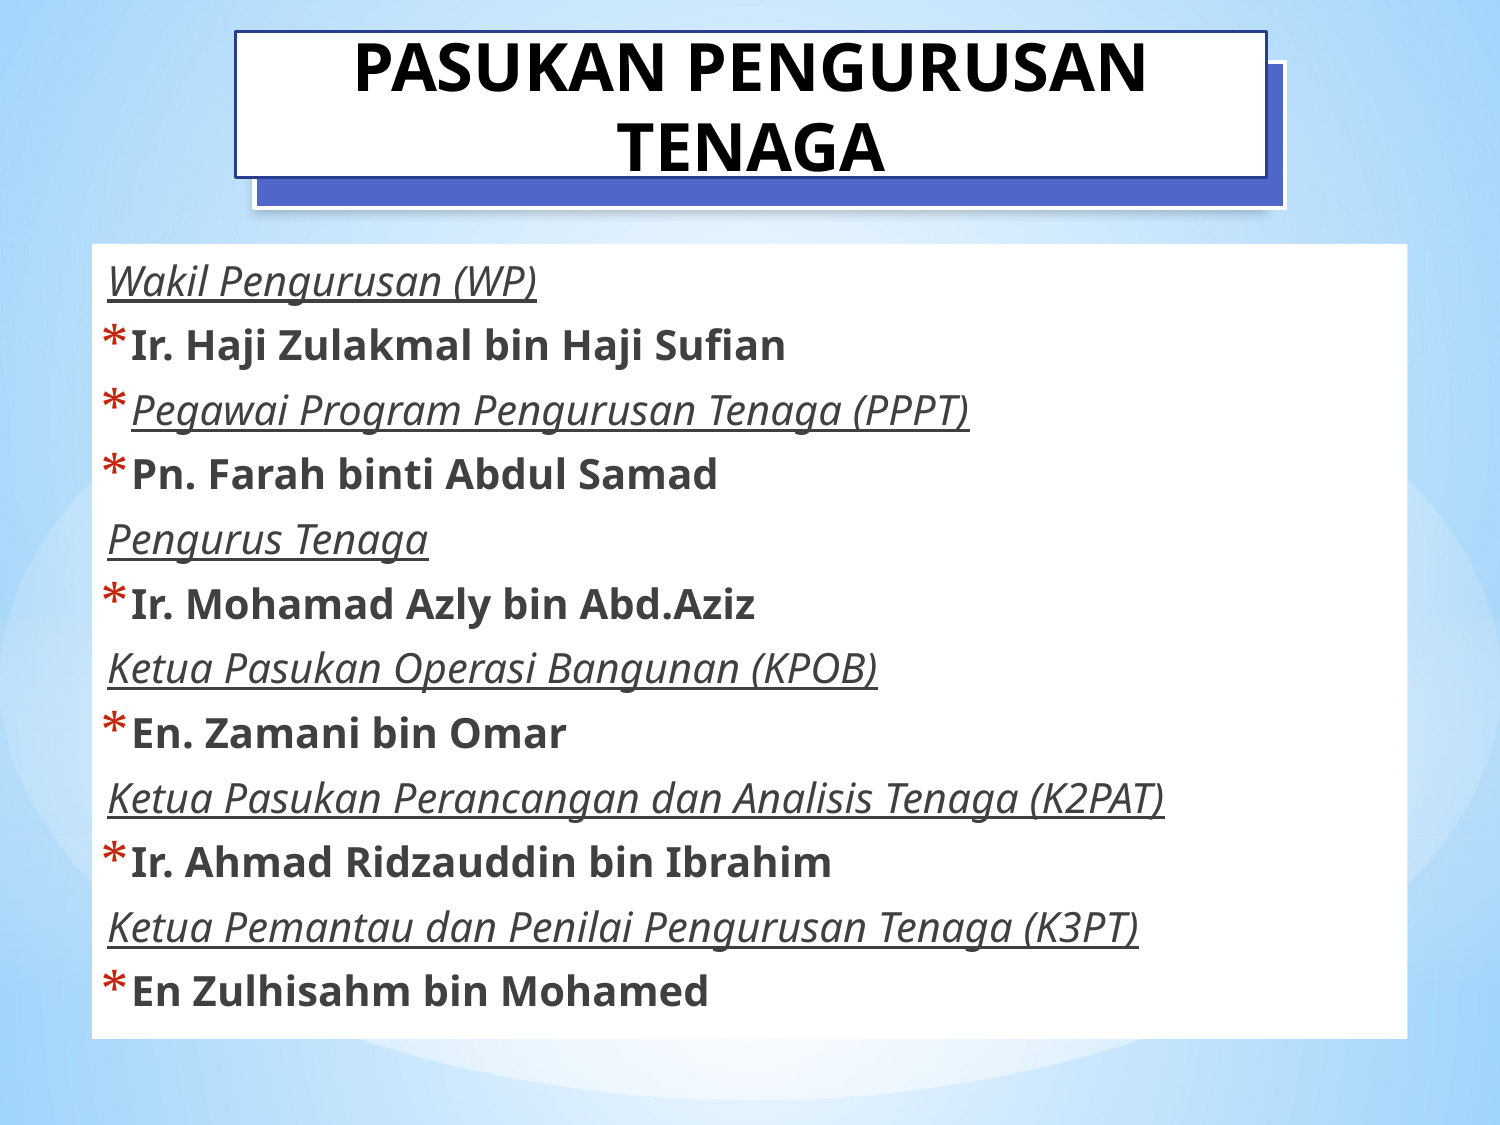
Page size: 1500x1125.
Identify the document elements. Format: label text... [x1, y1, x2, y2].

list Wakil Pengurusan (WP) Ir. Haji Zulakmal bin Haji Sufian Pegawai Program Pengurusan Tenaga (PPPT) Pn. Farah binti Abdul Samad Pengurus Tenaga Ir. Mohamad Azly bin Abd.Aziz Ketua Pasukan Operasi Bangunan (KPOB) En. Zamani bin Omar Ketua Pasukan Perancangan dan Analisis Tenaga (K2PAT) Ir. Ahmad Ridzauddin bin Ibrahim Ketua Pemantau dan Penilai Pengurusan Tenaga (K3PT) En Zulhisahm bin Mohamed [78, 247, 1346, 1125]
text_box [91, 243, 1409, 1040]
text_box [235, 31, 1286, 209]
